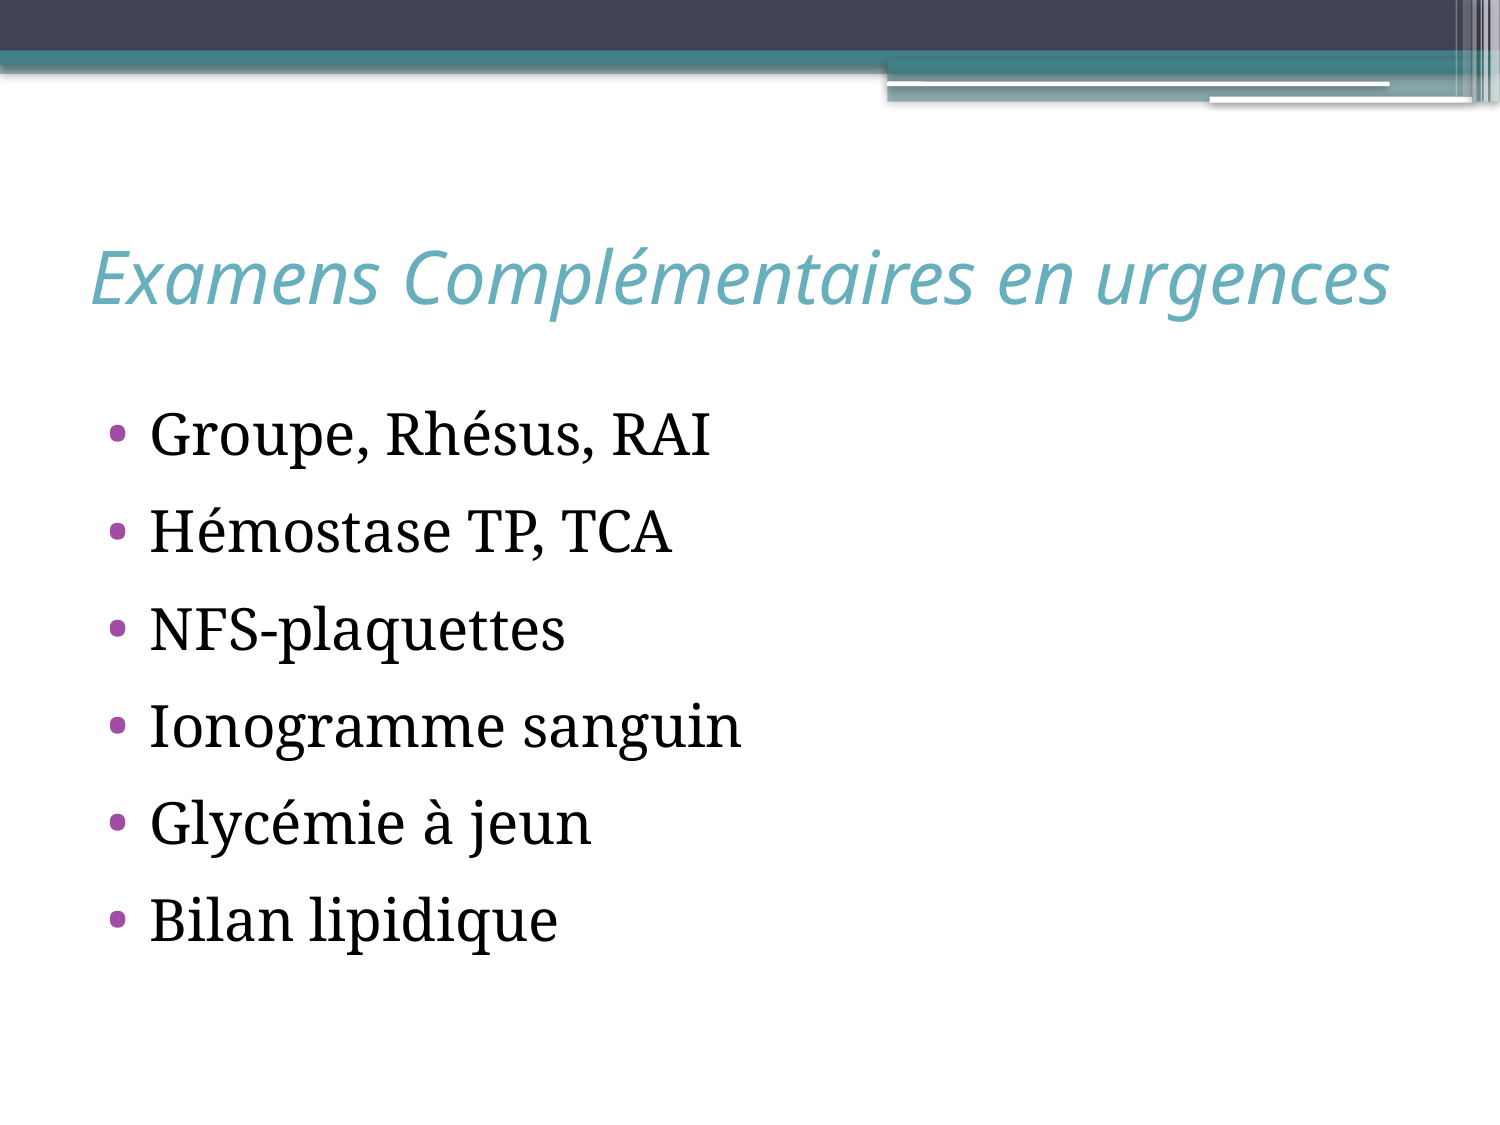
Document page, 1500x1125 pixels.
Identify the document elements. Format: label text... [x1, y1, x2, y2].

list Groupe, Rhésus, RAI Hémostase TP, TCA NFS-plaquettes Ionogramme sanguin Glycémie à jeun Bilan lipidique [75, 368, 1425, 1079]
title Examens Complémentaires en urgences [75, 187, 1425, 363]
